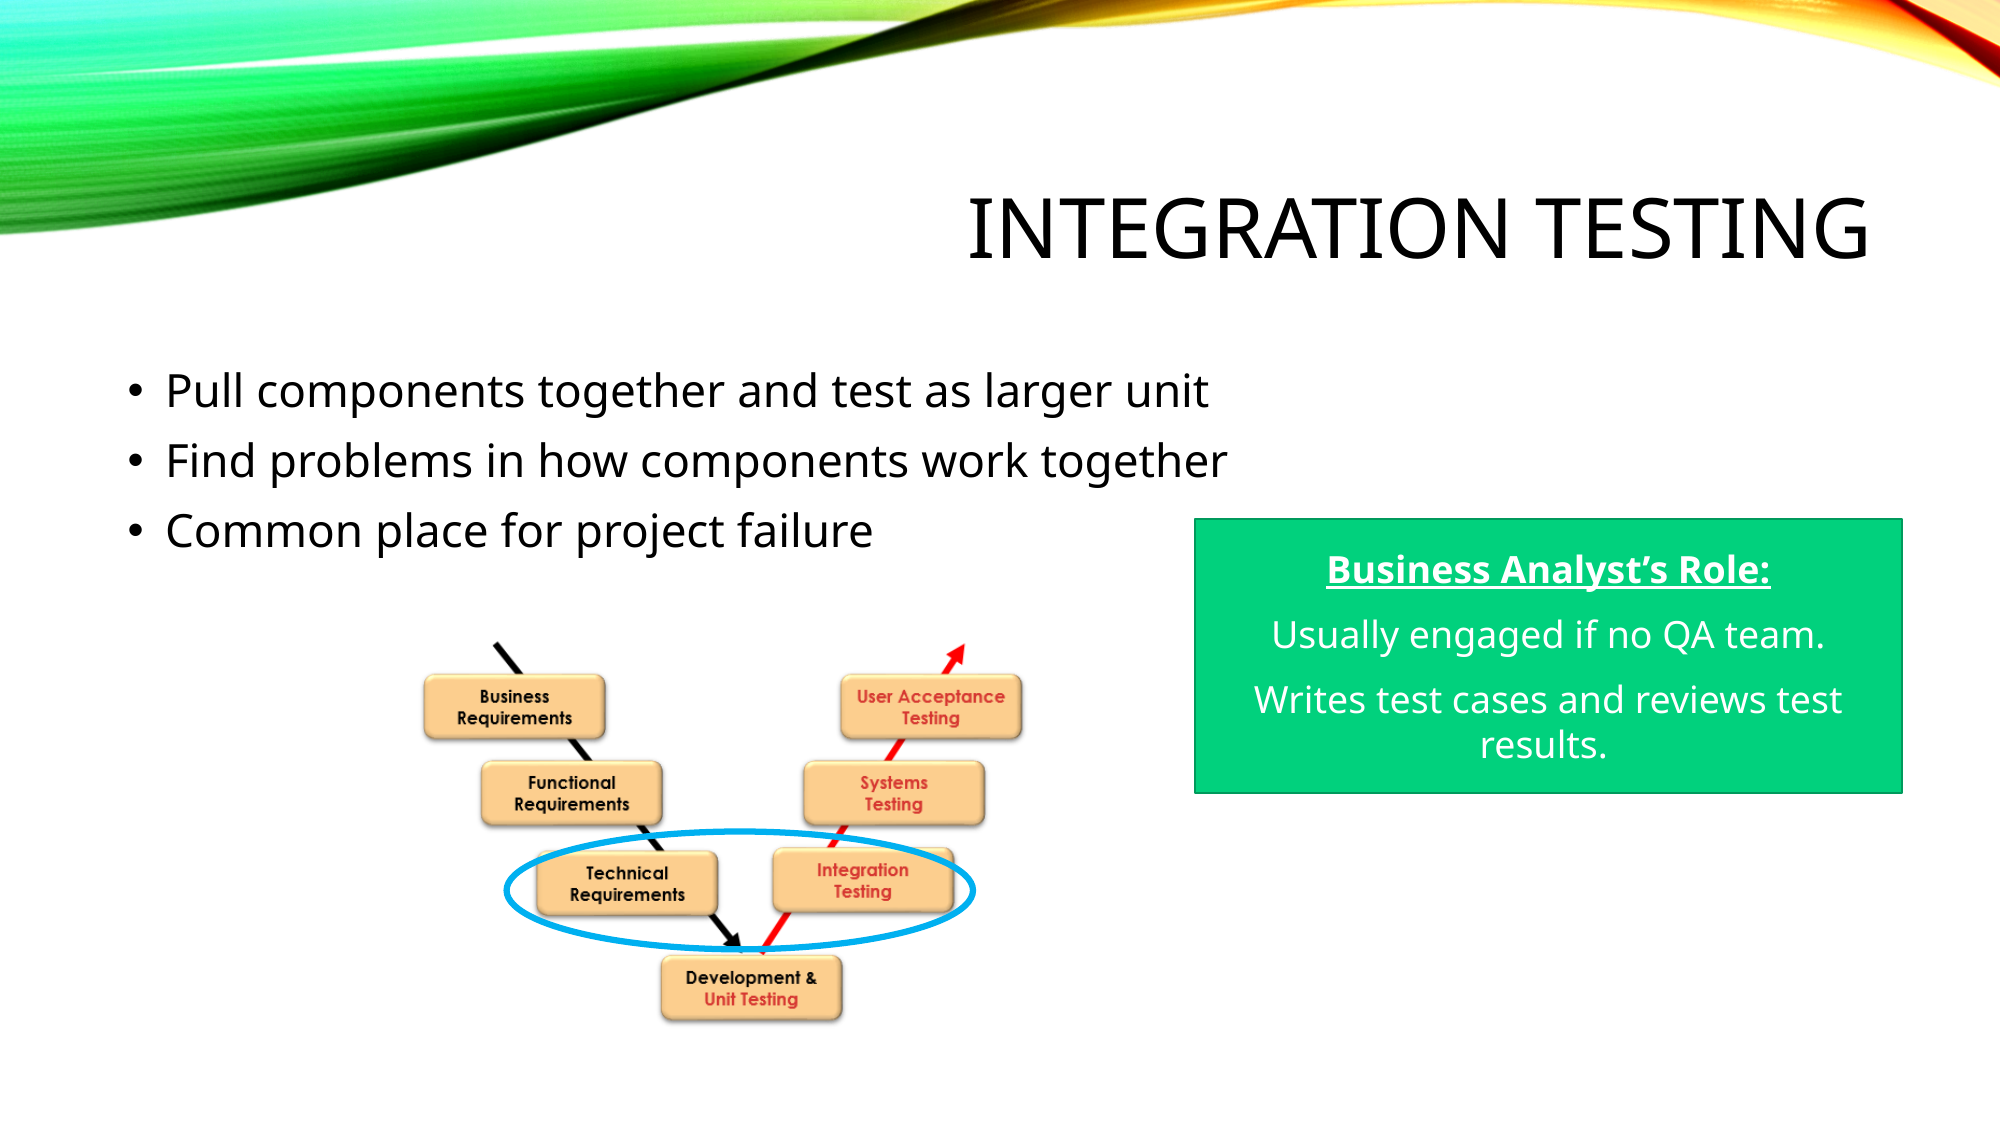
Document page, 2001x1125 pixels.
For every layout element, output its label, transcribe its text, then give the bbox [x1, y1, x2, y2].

picture [0, 0, 2000, 237]
title integration Testing [474, 125, 1888, 338]
list Pull components together and test as larger unit Find problems in how components work together Common place for project failure [112, 360, 1888, 1021]
text_box Business Analyst’s Role: Usually engaged if no QA team. Writes test cases and reviews test results. [1194, 518, 1903, 794]
picture [408, 622, 1045, 1041]
